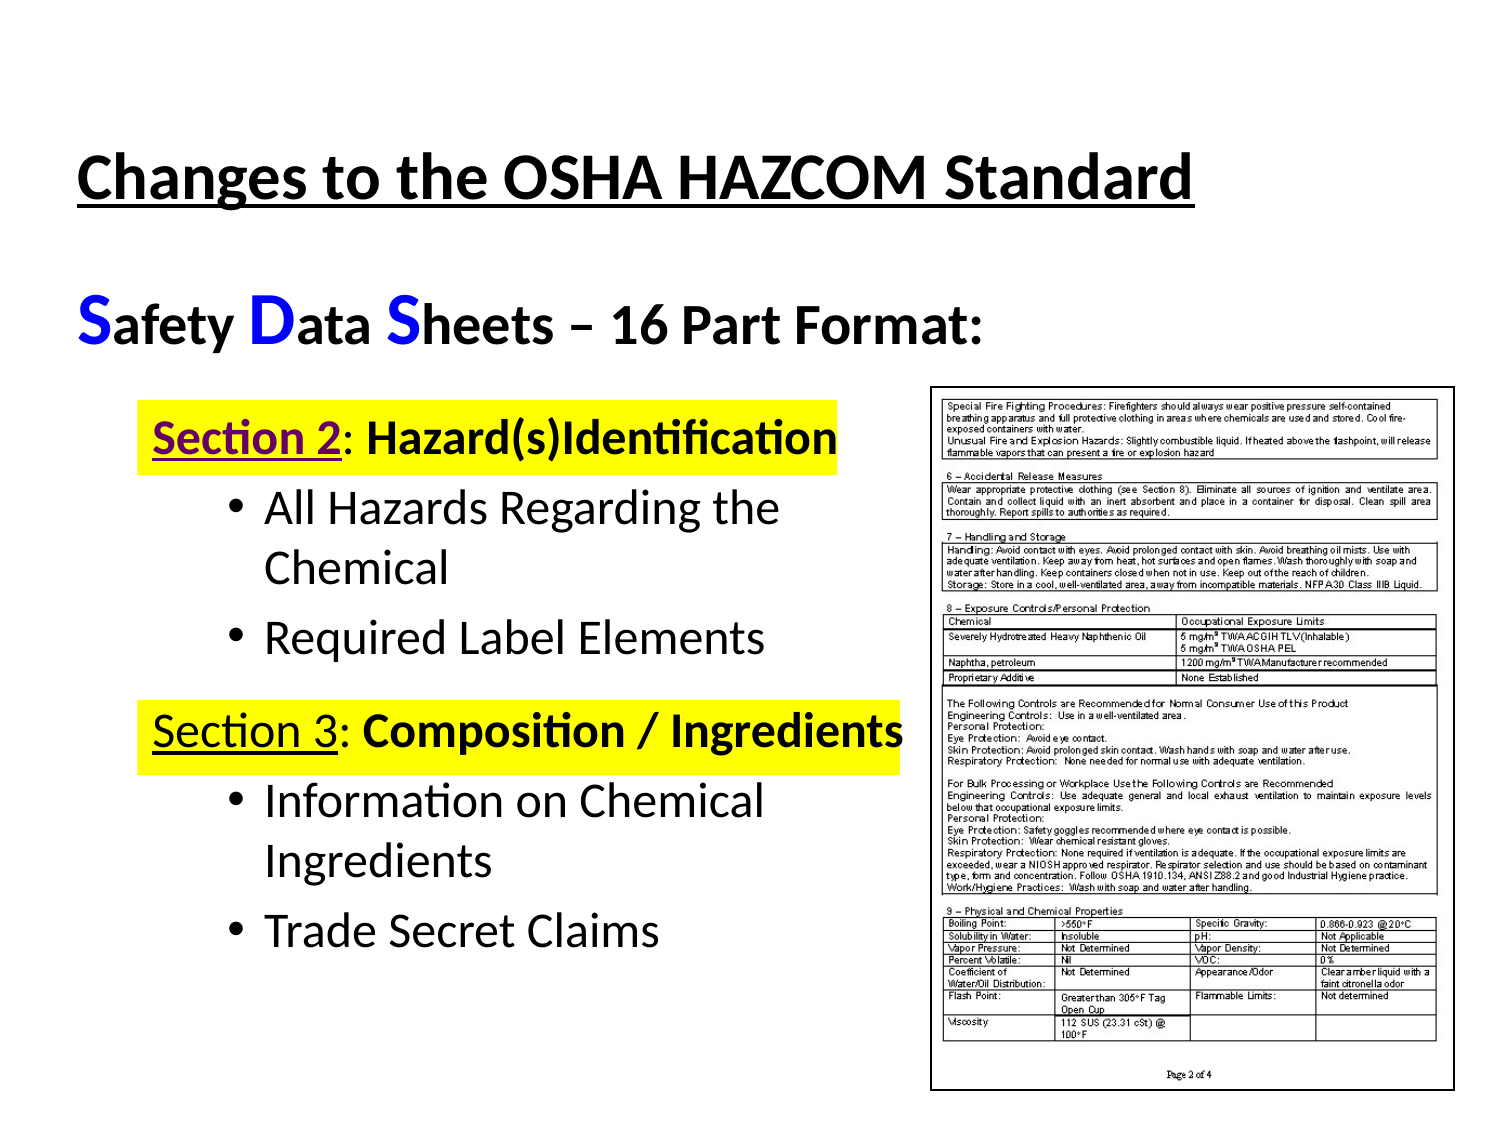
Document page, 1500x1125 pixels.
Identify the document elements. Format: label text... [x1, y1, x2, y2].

picture [931, 387, 1454, 1090]
text_box Safety Data Sheets – 16 Part Format: Section 2: Hazard(s)Identification All Hazards Regarding the Chemical Required Label Elements Section 3: Composition / Ingredients Information on Chemical Ingredients Trade Secret Claims [62, 262, 1013, 1013]
text_box Changes to the OSHA HAZCOM Standard [62, 125, 1450, 221]
